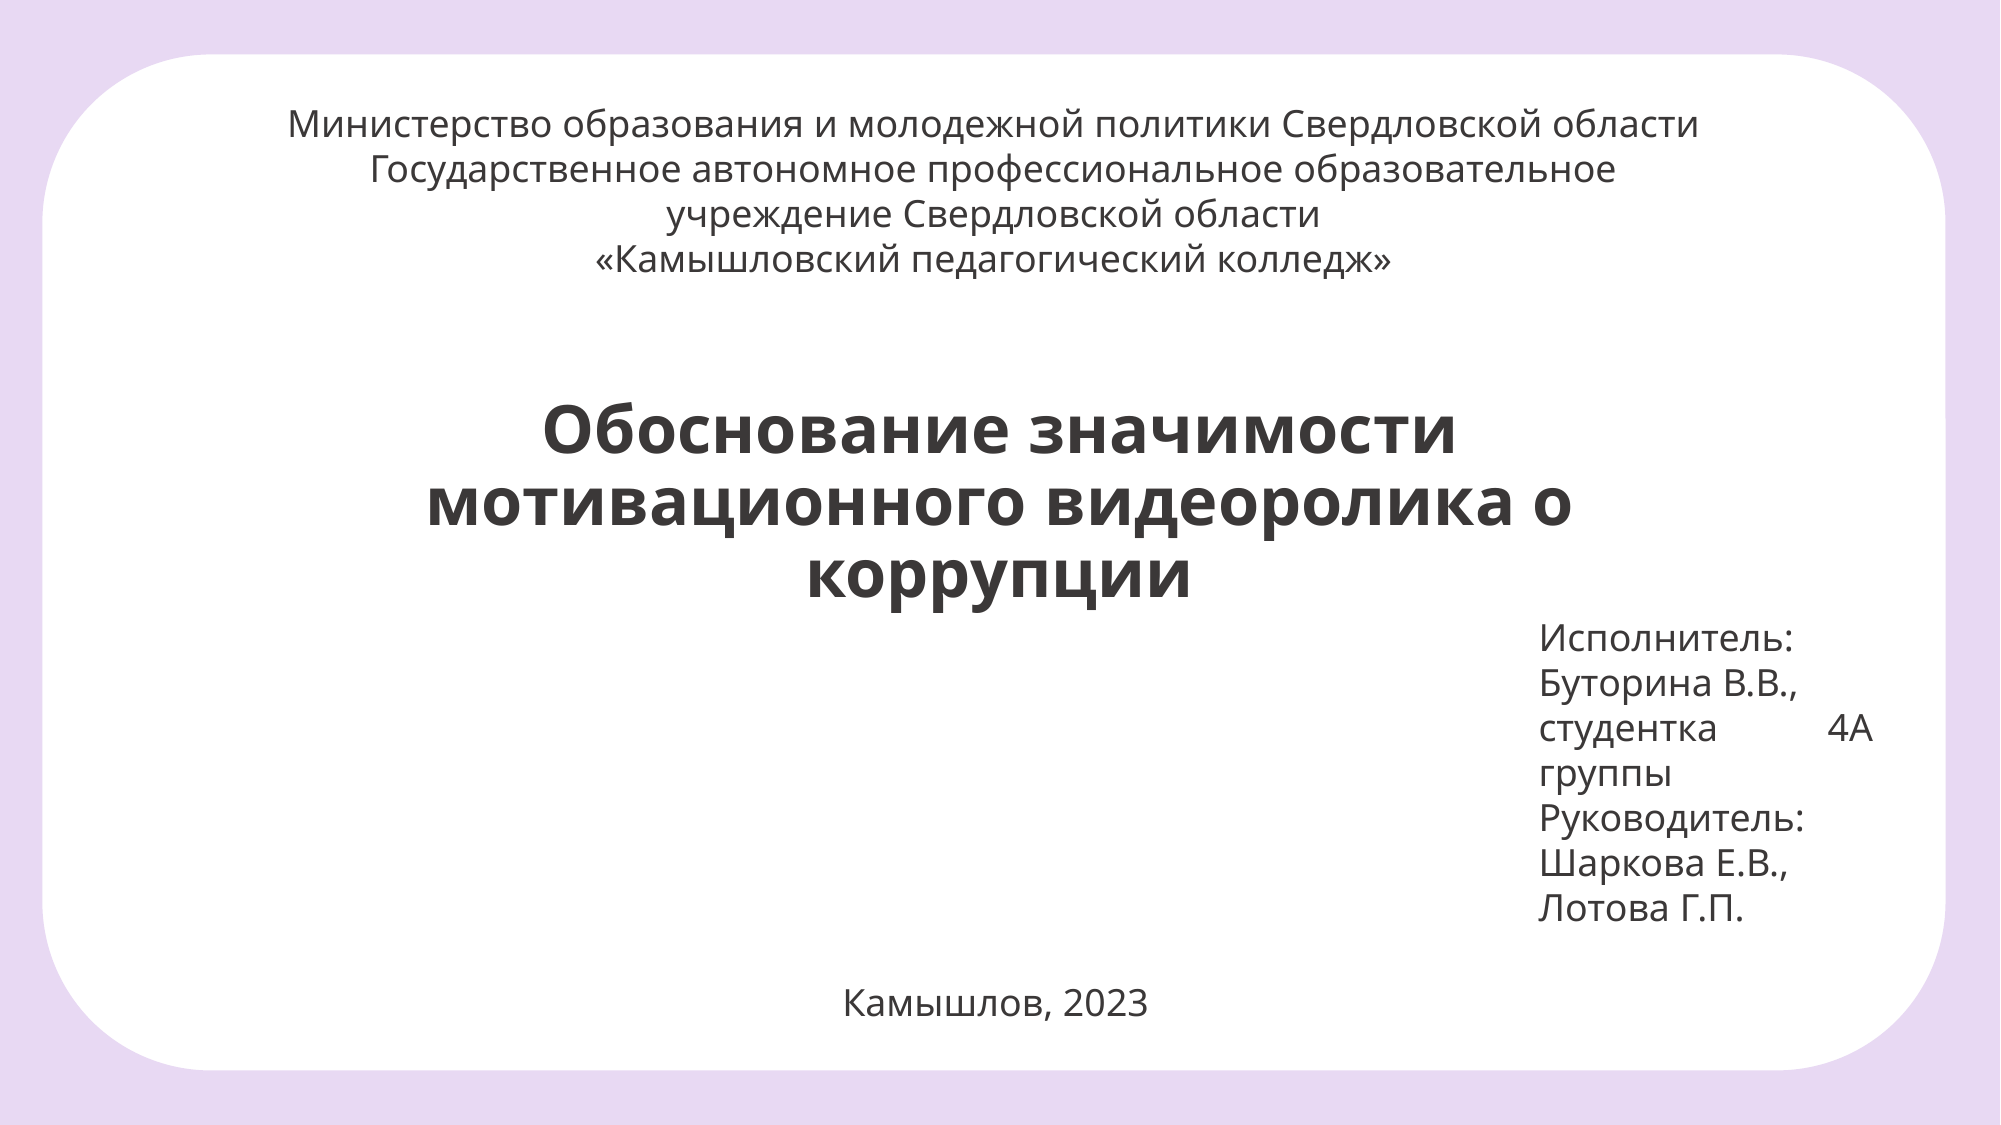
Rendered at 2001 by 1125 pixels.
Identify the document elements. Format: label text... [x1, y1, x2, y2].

text_box Исполнитель: Буторина В.В., студентка 4А группы Руководитель: Шаркова Е.В., Лотова Г.П. [1523, 606, 1888, 936]
text_box Министерство образования и молодежной политики Свердловской области Государственное автономное профессиональное образовательное учреждение Свердловской области «Камышловский педагогический колледж» [252, 93, 1736, 288]
text_box [40, 52, 1948, 1073]
text_box Камышлов, 2023 [804, 971, 1187, 1031]
title Обоснование значимости мотивационного видеоролика о коррупции [346, 432, 1654, 576]
